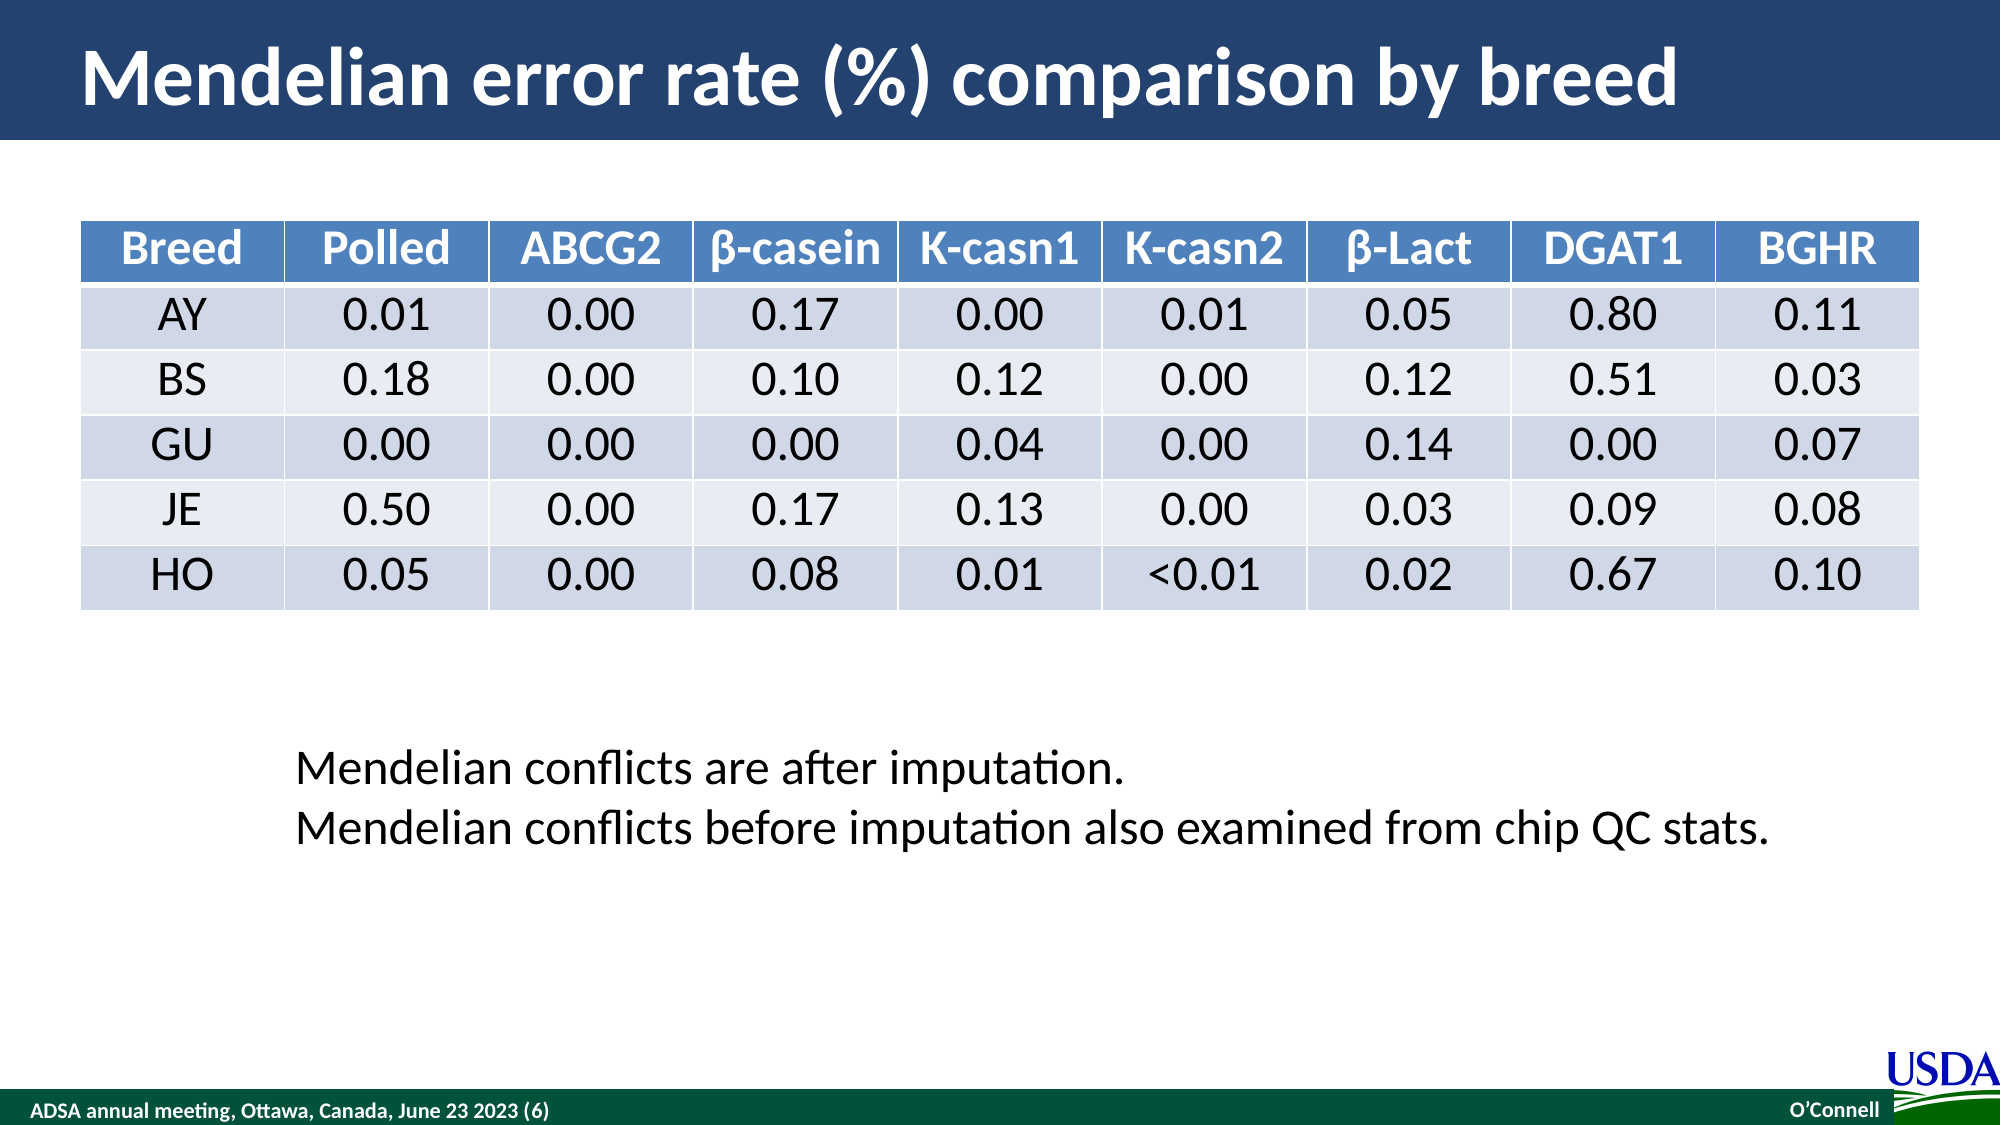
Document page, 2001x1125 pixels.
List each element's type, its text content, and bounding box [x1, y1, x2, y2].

table_cell GU [81, 416, 284, 479]
table_cell 0.13 [899, 481, 1101, 545]
table_cell 0.01 [285, 288, 488, 349]
table_cell 0.00 [490, 481, 692, 545]
table_cell 0.00 [490, 416, 692, 479]
table_header DGAT1 [1512, 221, 1715, 282]
table_cell 0.00 [1103, 351, 1306, 414]
table_cell 0.12 [899, 351, 1101, 414]
table_cell AY [81, 288, 284, 349]
title Mendelian error rate (%) comparison by breed [80, 20, 1920, 125]
table_header Breed [81, 221, 284, 282]
table_cell 0.00 [1103, 416, 1306, 479]
table_cell 0.12 [1308, 351, 1510, 414]
table_cell 0.01 [899, 546, 1101, 610]
table_header β-Lact [1308, 221, 1510, 282]
table_cell 0.02 [1308, 546, 1510, 610]
table_cell 0.00 [285, 416, 488, 479]
table_cell 0.51 [1512, 351, 1715, 414]
table_header K-casn2 [1103, 221, 1306, 282]
table_cell 0.00 [1512, 416, 1715, 479]
table_header K-casn1 [899, 221, 1101, 282]
table_cell 0.14 [1308, 416, 1510, 479]
table_cell 0.08 [694, 546, 897, 610]
table_cell 0.10 [694, 351, 897, 414]
table_cell <0.01 [1103, 546, 1306, 610]
table_cell 0.05 [1308, 288, 1510, 349]
table_cell 0.00 [490, 351, 692, 414]
table_cell 0.10 [1716, 546, 1919, 610]
table_cell 0.03 [1716, 351, 1919, 414]
text_box Mendelian conflicts are after imputation. Mendelian conflicts before imputation also examined from chip QC stats. [279, 726, 1786, 862]
table_header β-casein [694, 221, 897, 282]
table_cell 0.07 [1716, 416, 1919, 479]
table_cell 0.00 [899, 288, 1101, 349]
table_cell 0.09 [1512, 481, 1715, 545]
table_cell 0.05 [285, 546, 488, 610]
table_header BGHR [1716, 221, 1919, 282]
table_cell 0.67 [1512, 546, 1715, 610]
table_cell 0.01 [1103, 288, 1306, 349]
table_cell 0.17 [694, 288, 897, 349]
table_header Polled [285, 221, 488, 282]
table_cell 0.80 [1512, 288, 1715, 349]
table_cell BS [81, 351, 284, 414]
table_header ABCG2 [490, 221, 692, 282]
table_cell HO [81, 546, 284, 610]
table_cell 0.18 [285, 351, 488, 414]
table_cell 0.00 [694, 416, 897, 479]
table_cell 0.00 [490, 288, 692, 349]
table_cell 0.17 [694, 481, 897, 545]
table_cell 0.11 [1716, 288, 1919, 349]
table_cell 0.04 [899, 416, 1101, 479]
table_cell JE [81, 481, 284, 545]
picture [1887, 1051, 2000, 1125]
table_cell 0.50 [285, 481, 488, 545]
table_cell 0.00 [490, 546, 692, 610]
table_cell 0.00 [1103, 481, 1306, 545]
table_cell 0.03 [1308, 481, 1510, 545]
table_cell 0.08 [1716, 481, 1919, 545]
